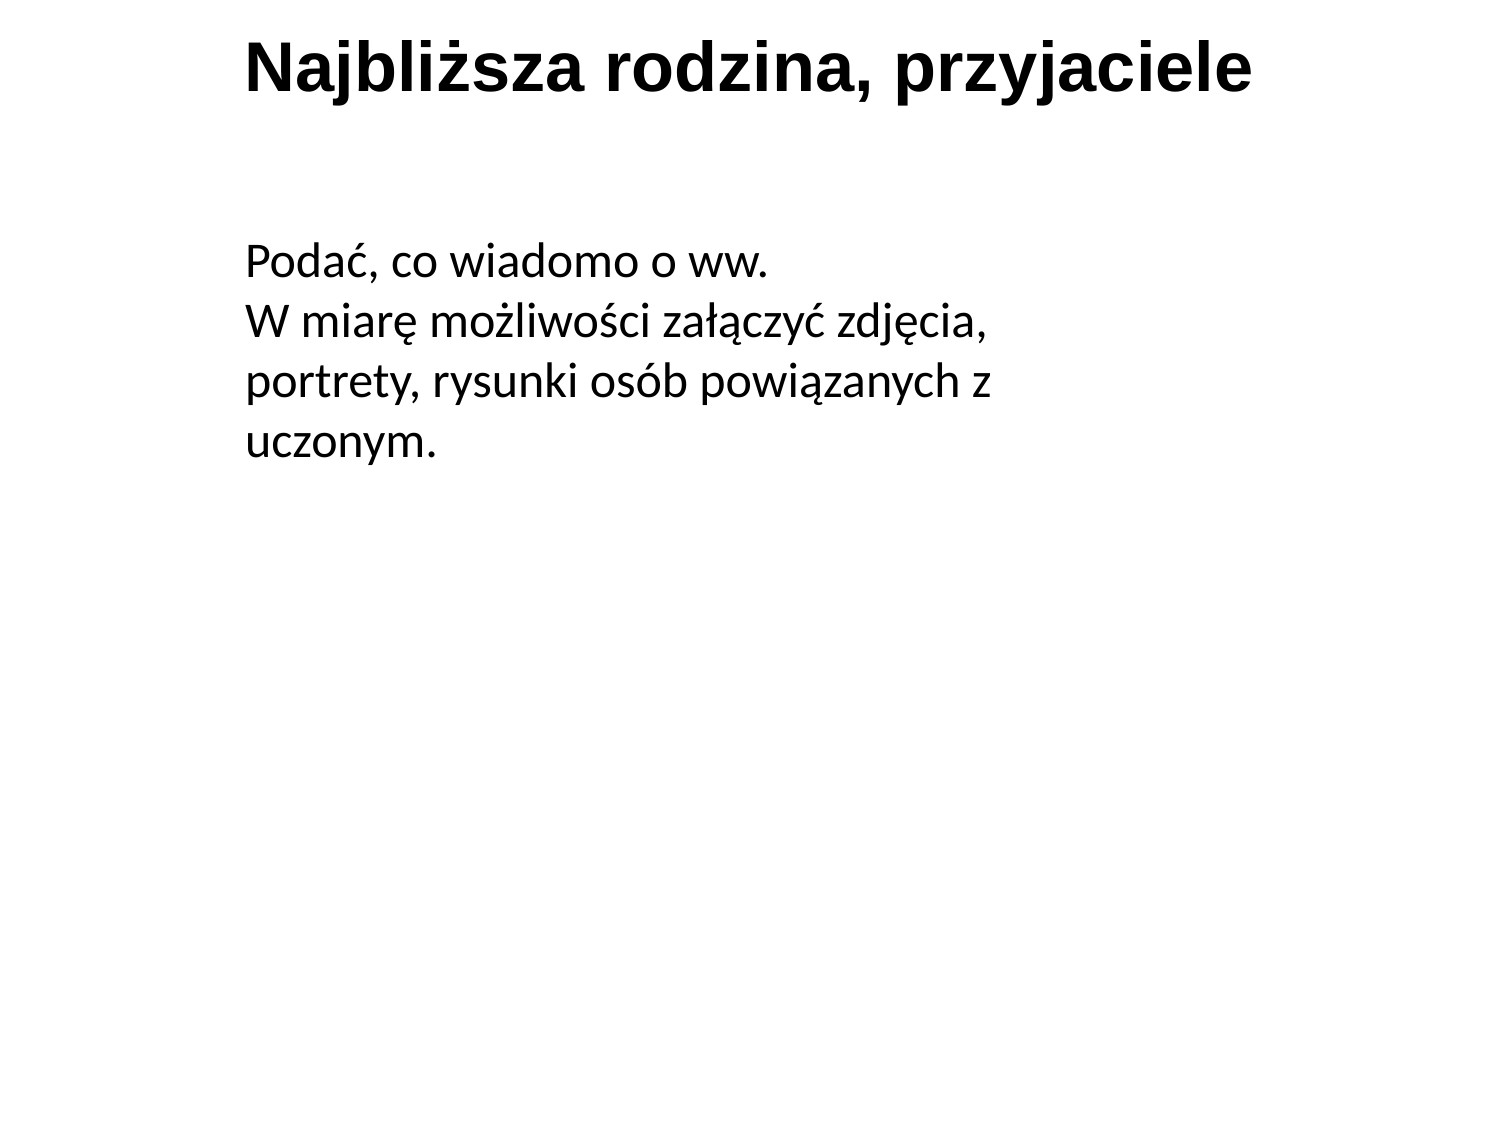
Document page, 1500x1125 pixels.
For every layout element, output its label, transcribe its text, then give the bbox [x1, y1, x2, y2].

text_box Podać, co wiadomo o ww. W miarę możliwości załączyć zdjęcia, portrety, rysunki osób powiązanych z uczonym. [230, 219, 1105, 475]
title Najbliższa rodzina, przyjaciele [0, 13, 1500, 114]
